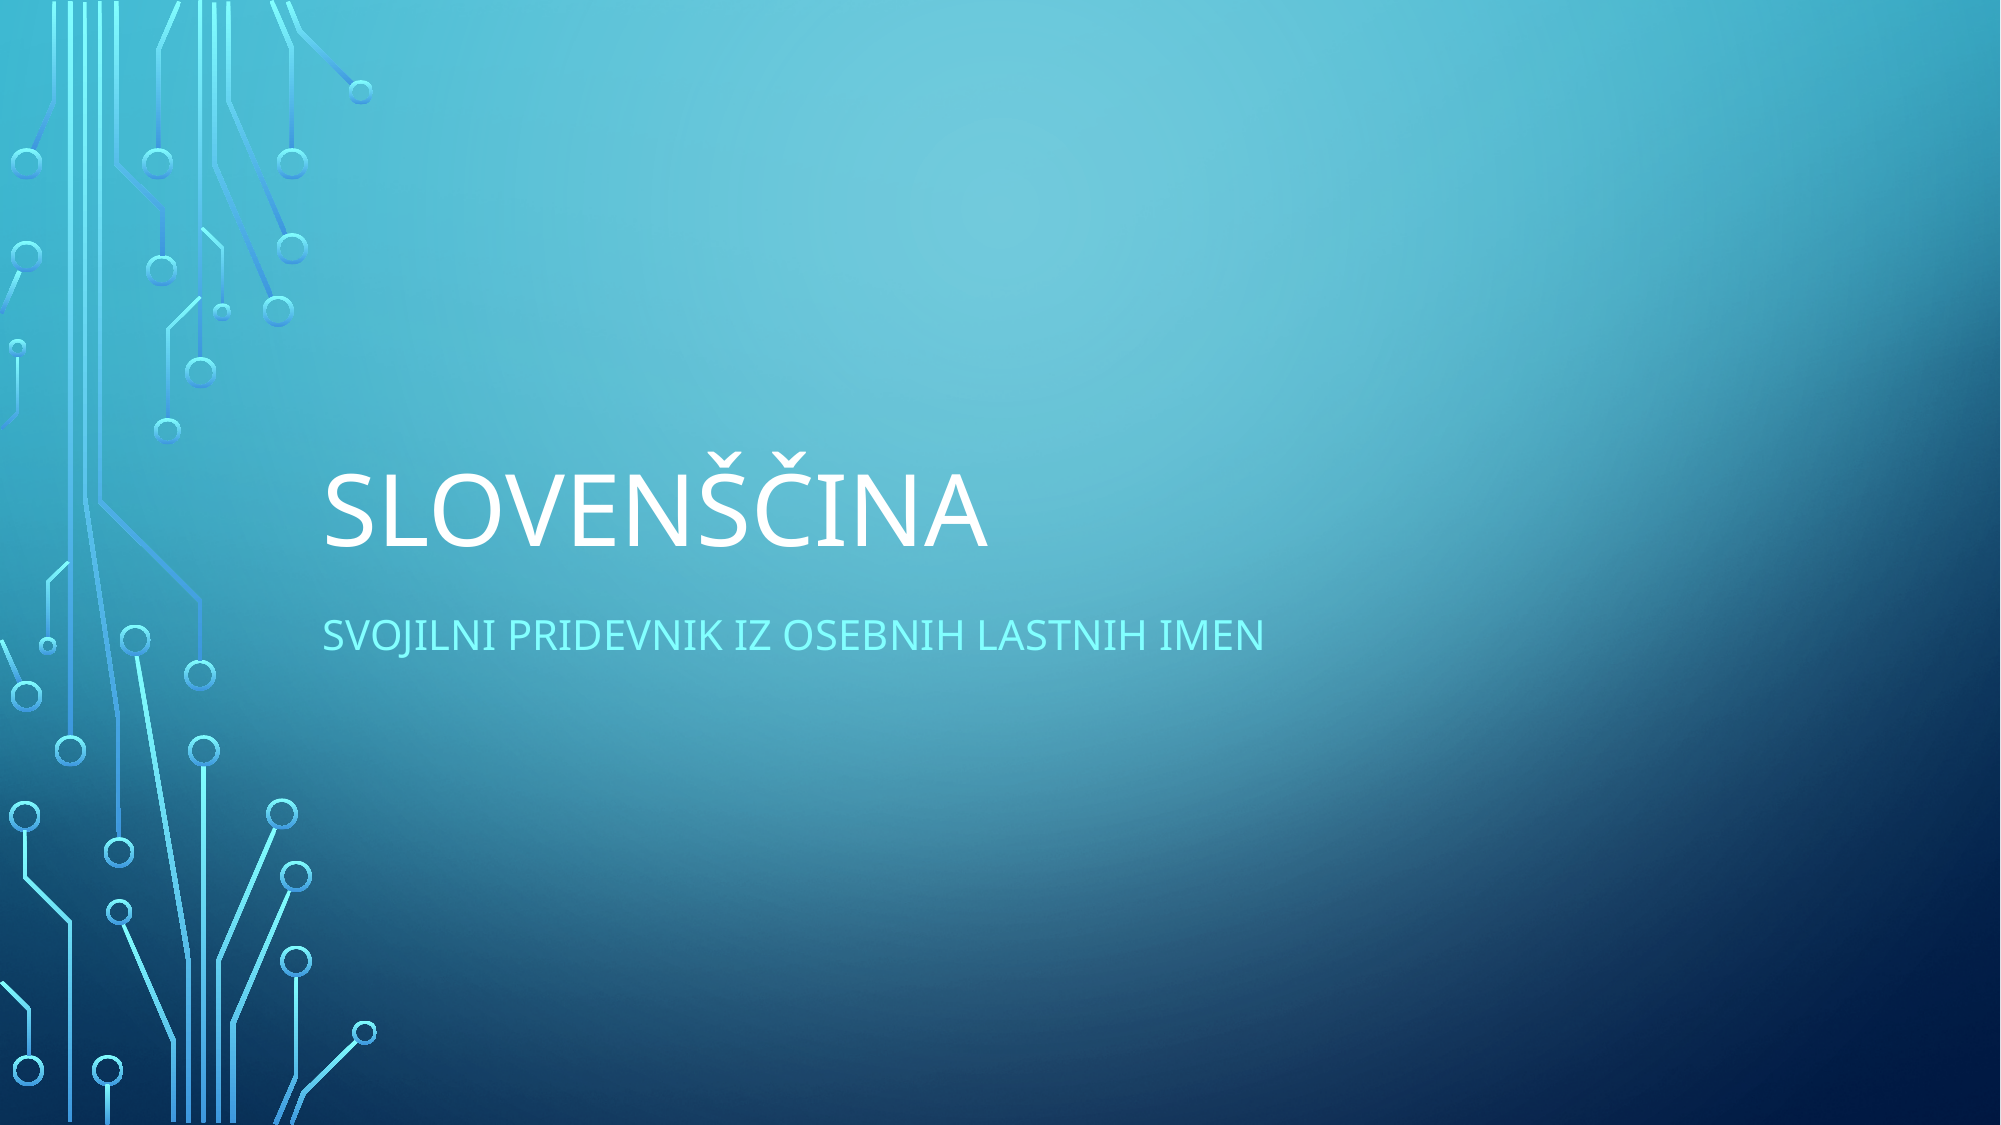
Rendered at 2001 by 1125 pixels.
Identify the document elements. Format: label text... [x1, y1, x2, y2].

subtitle Svojilni pridevnik iz osebnih lastnih imen [307, 590, 1750, 863]
title slovenščina [307, 184, 1750, 576]
